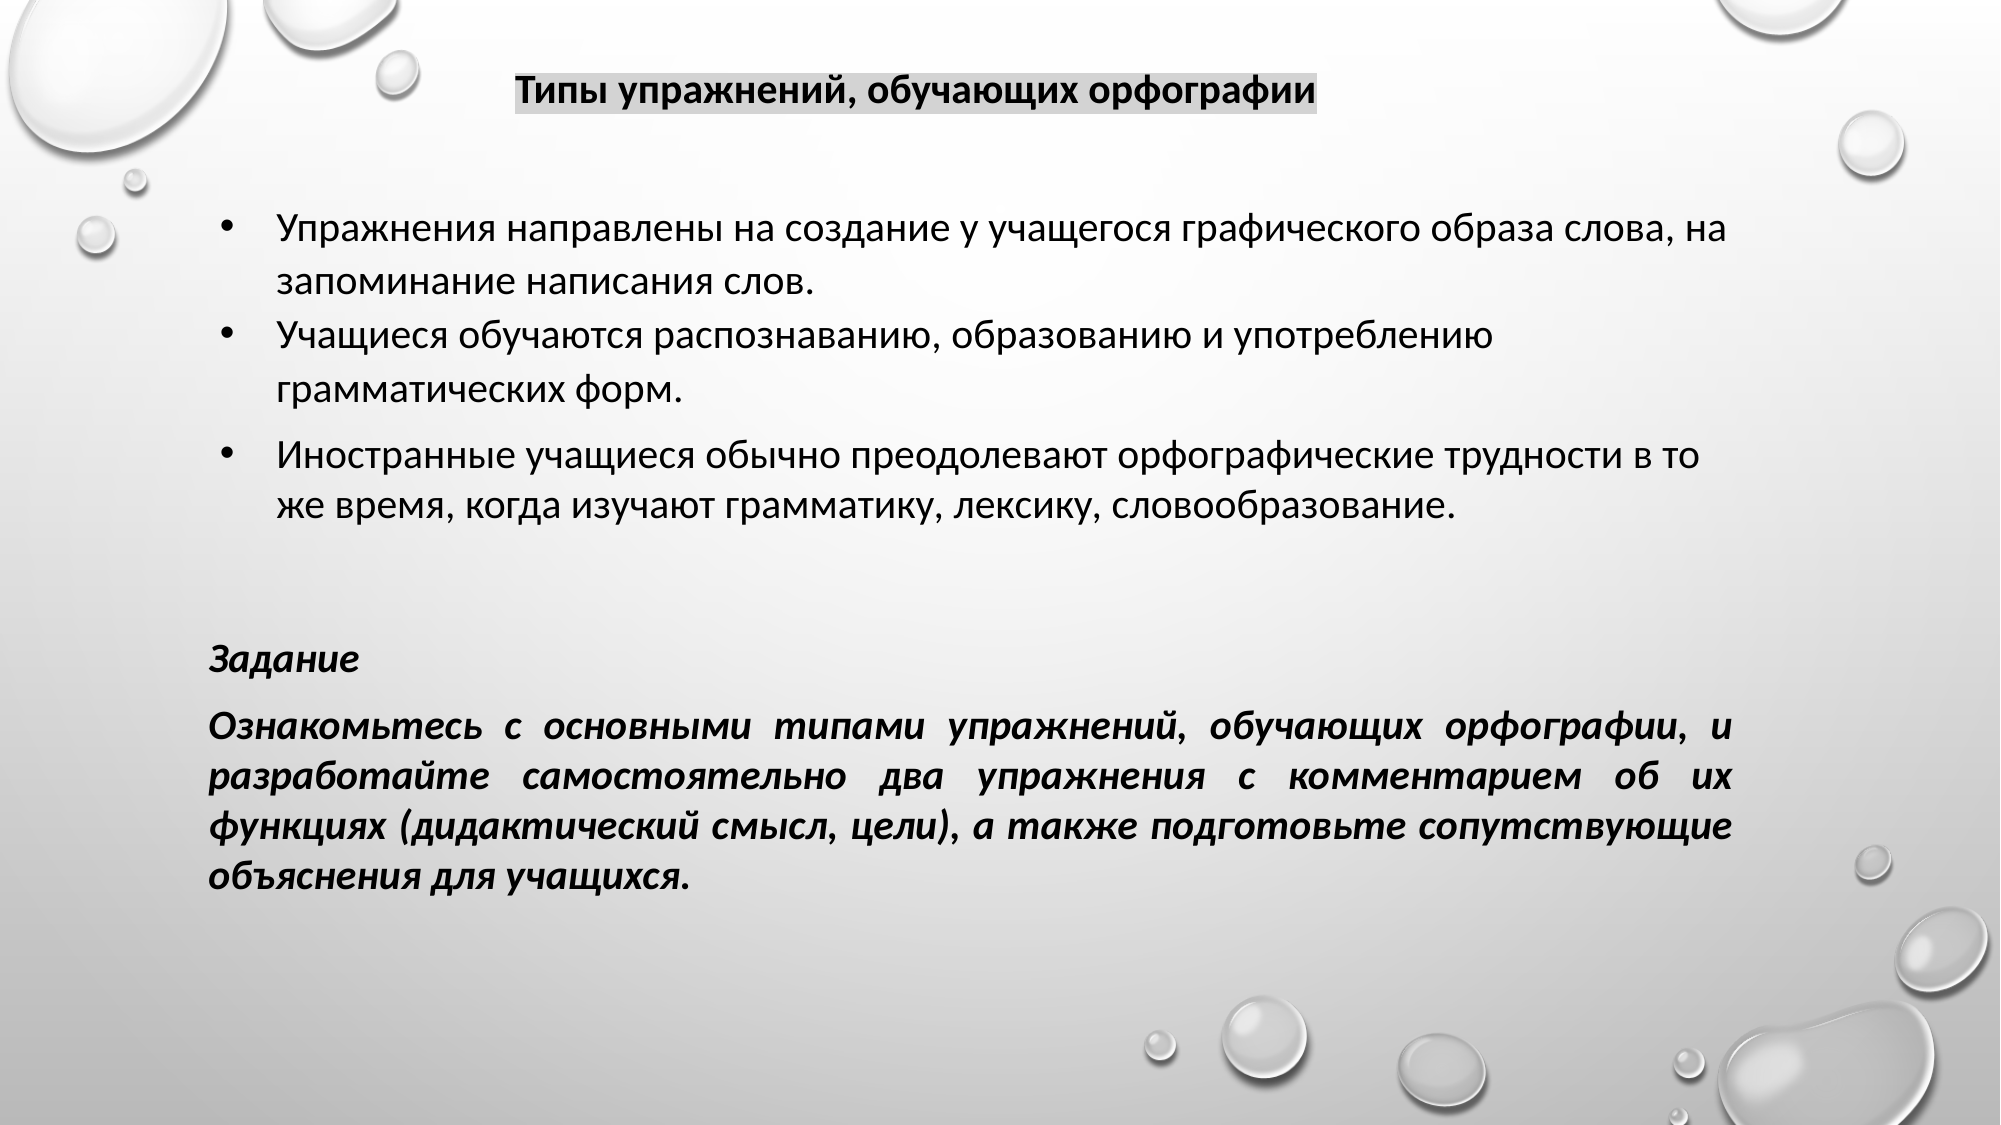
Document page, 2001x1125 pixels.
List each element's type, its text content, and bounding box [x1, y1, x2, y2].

text_box Упражнения направлены на создание у учащегося графического образа слова, на запоминание написания слов. Учащиеся обучаются распознаванию, образованию и употреблению грамматических форм. Иностранные учащиеся обычно преодолевают орфографические трудности в то же время, когда изучают грамматику, лексику, словообразование. [205, 189, 1760, 535]
text_box Задание Ознакомьтесь с основными типами упражнений, обучающих орфографии, и разработайте самостоятельно два упражнения с комментарием об их функциях (дидактический смысл, цели), а также подготовьте сопутствующие объяснения для учащихся. [193, 620, 1748, 906]
text_box Типы упражнений, обучающих орфографии [500, 51, 1500, 120]
picture [0, 0, 2000, 1125]
